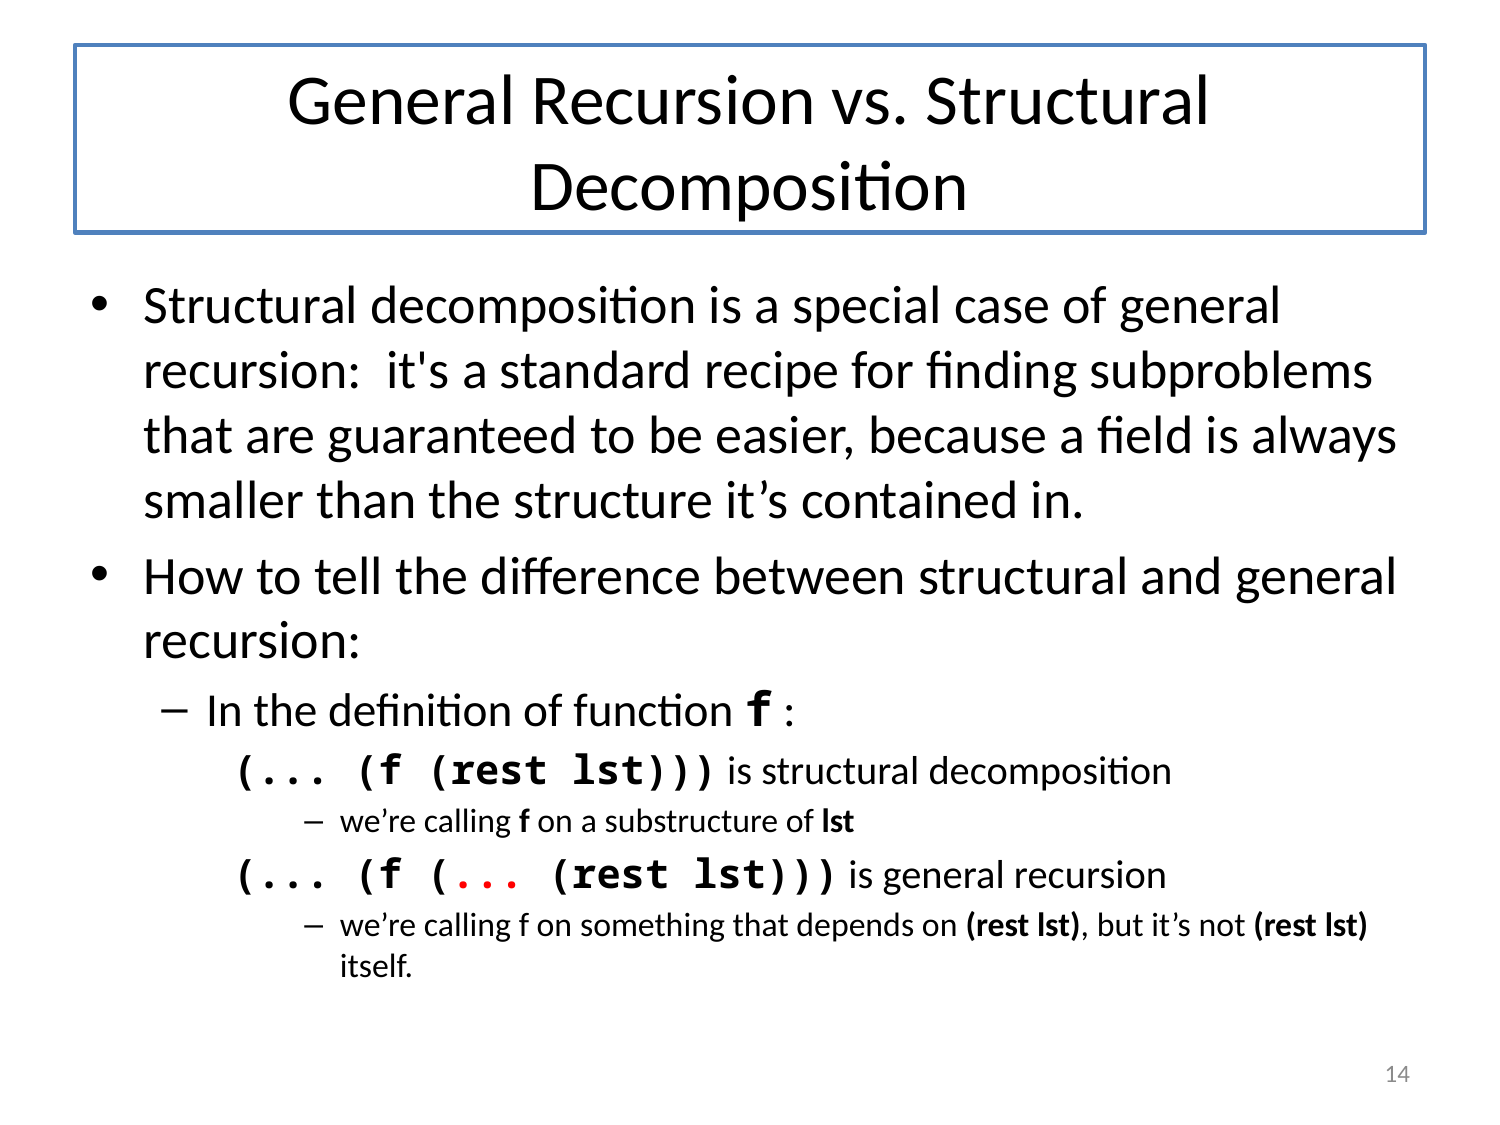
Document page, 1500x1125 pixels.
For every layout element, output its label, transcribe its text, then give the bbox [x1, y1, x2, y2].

list Structural decomposition is a special case of general recursion: it's a standard recipe for finding subproblems that are guaranteed to be easier, because a field is always smaller than the structure it’s contained in. How to tell the difference between structural and general recursion: In the definition of function f : (... (f (rest lst))) is structural decomposition we’re calling f on a substructure of lst (... (f (... (rest lst))) is general recursion we’re calling f on something that depends on (rest lst), but it’s not (rest lst) itself. [75, 262, 1425, 1005]
title General Recursion vs. Structural Decomposition [73, 43, 1427, 235]
slide_number 14 [1074, 1042, 1425, 1103]
